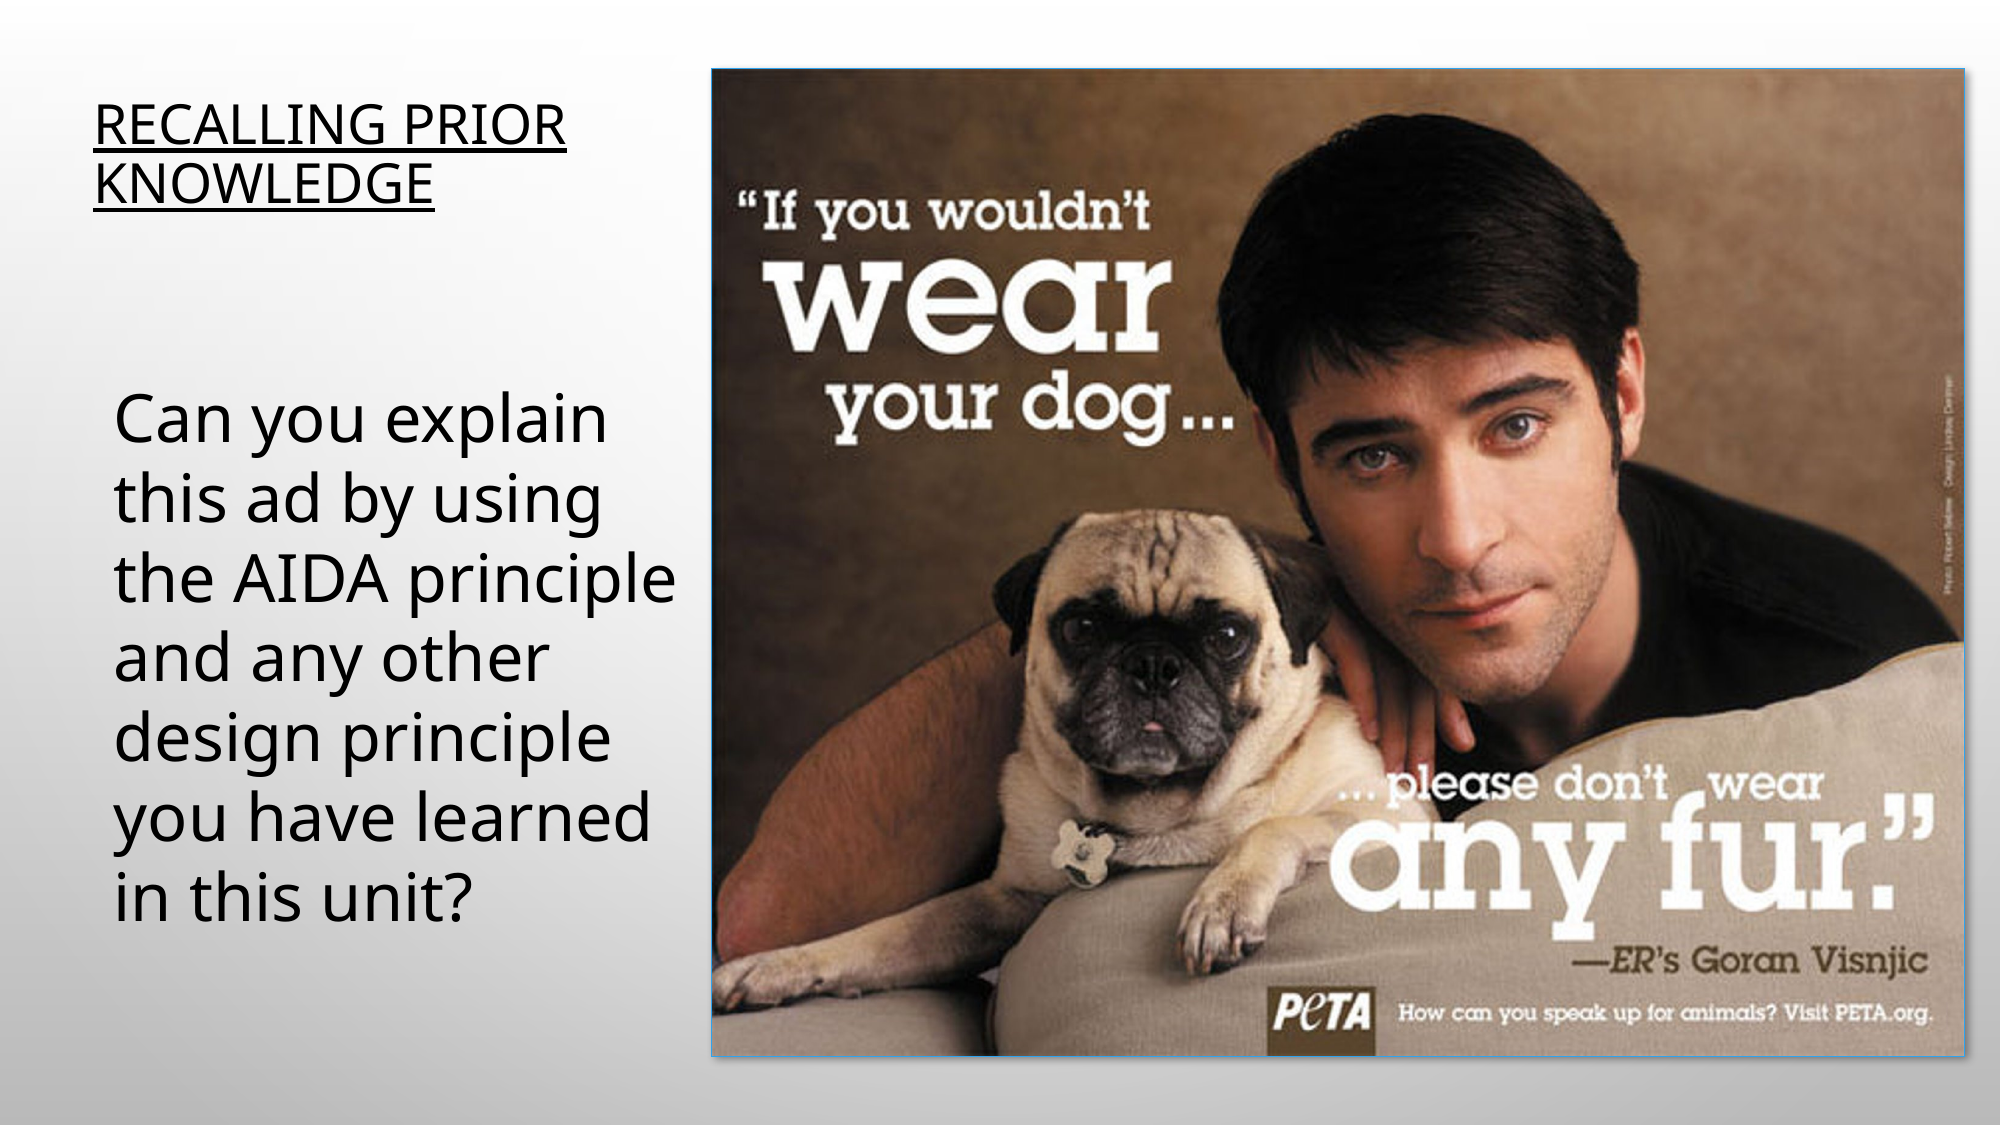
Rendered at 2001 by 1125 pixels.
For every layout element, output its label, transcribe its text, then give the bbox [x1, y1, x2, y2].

text_box Can you explain this ad by using the AIDA principle and any other design principle you have learned in this unit? [98, 368, 705, 943]
title Recalling prior knowledge [78, 88, 705, 351]
picture [0, 0, 2000, 1125]
